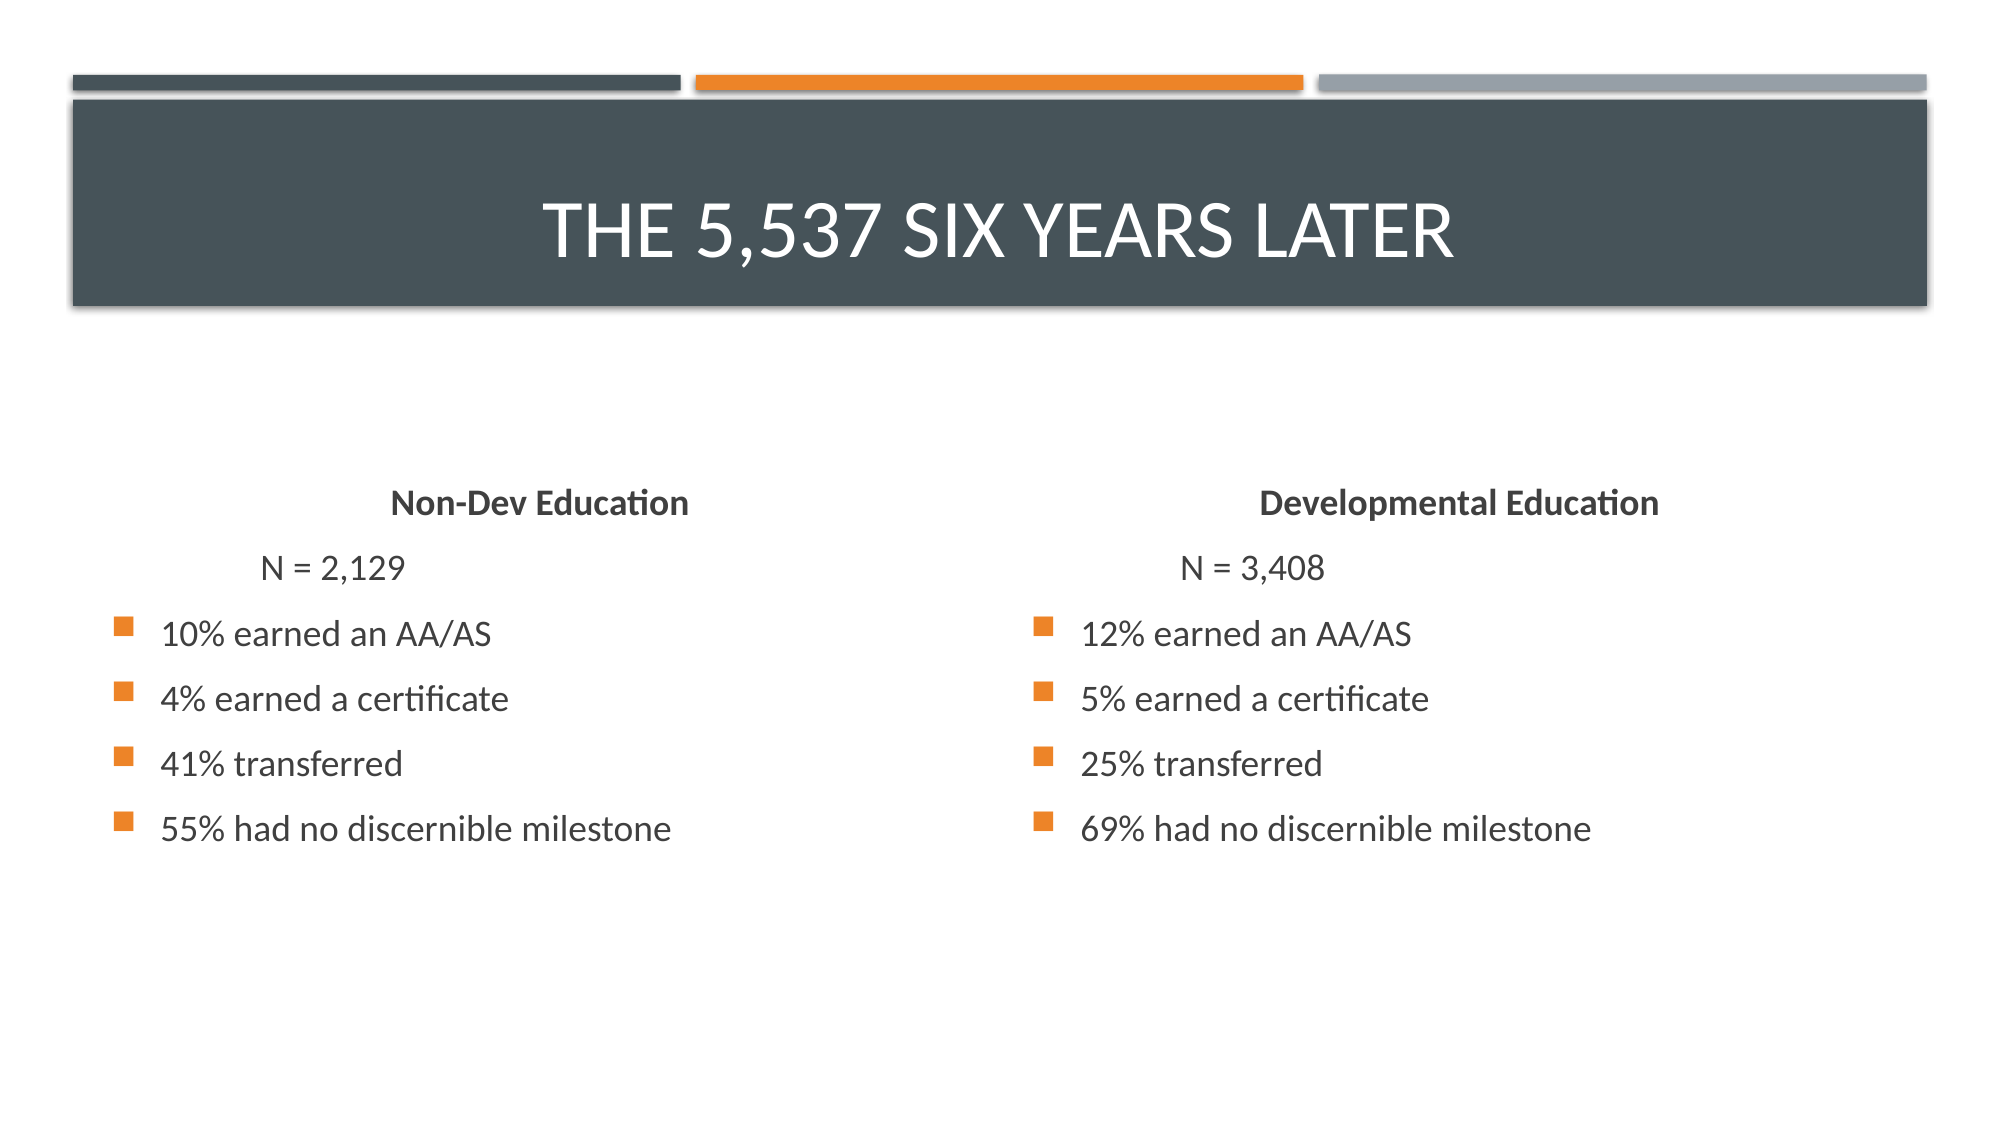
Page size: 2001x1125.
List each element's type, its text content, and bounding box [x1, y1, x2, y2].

list Developmental Education N = 3,408 12% earned an AA/AS 5% earned a certificate 25% transferred 69% had no discernible milestone [1015, 365, 1905, 962]
list Non-Dev Education N = 2,129 10% earned an AA/AS 4% earned a certificate 41% transferred 55% had no discernible milestone [95, 365, 985, 962]
title The 5,537 Six Years Later [95, 119, 1905, 282]
